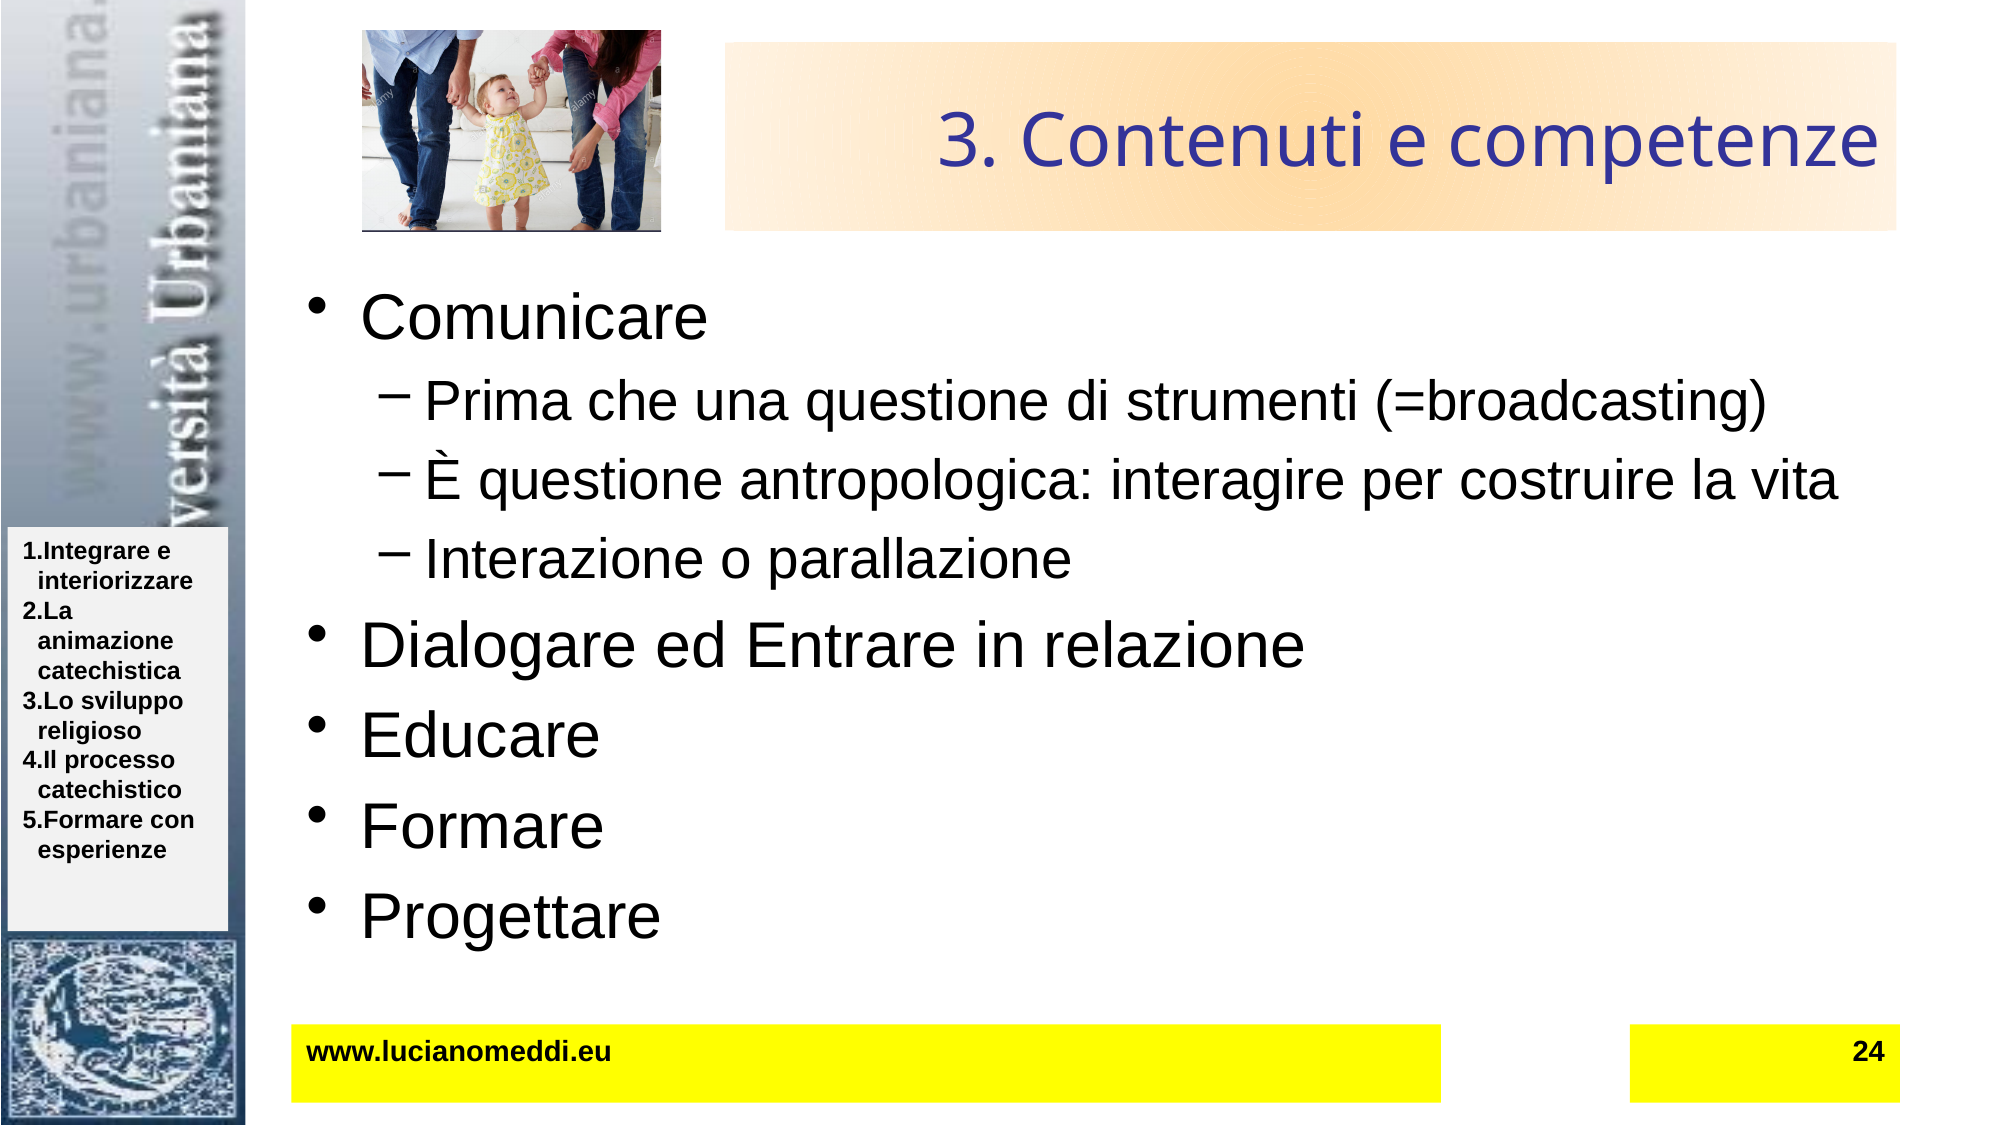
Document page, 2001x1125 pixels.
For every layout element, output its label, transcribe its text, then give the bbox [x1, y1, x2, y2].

slide_number 24 [1629, 1024, 1901, 1103]
list Comunicare Prima che una questione di strumenti (=broadcasting) È questione antropologica: interagire per costruire la vita Interazione o parallazione Dialogare ed Entrare in relazione Educare Formare Progettare [291, 267, 1900, 1010]
title 3. Contenuti e competenze [725, 42, 1897, 231]
picture [362, 30, 662, 232]
slide_number www.lucianomeddi.eu [290, 1024, 1442, 1103]
picture [1, 0, 246, 1125]
